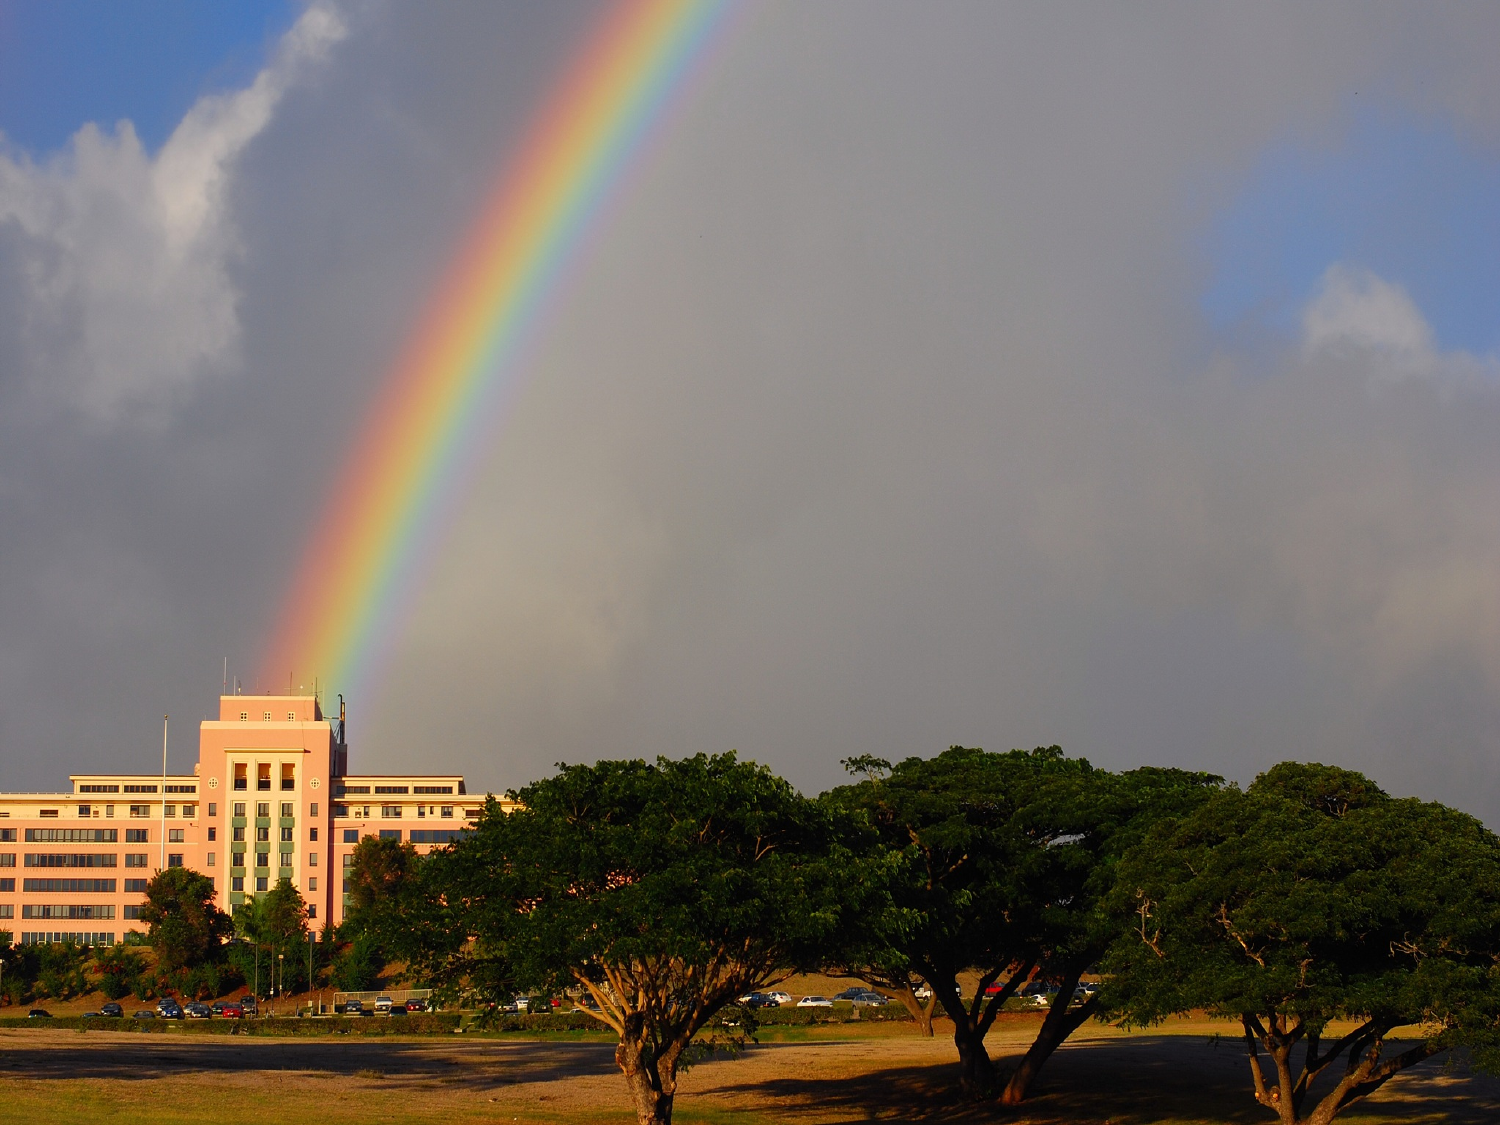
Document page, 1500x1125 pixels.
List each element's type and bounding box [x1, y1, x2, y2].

list [0, 0, 1500, 1125]
